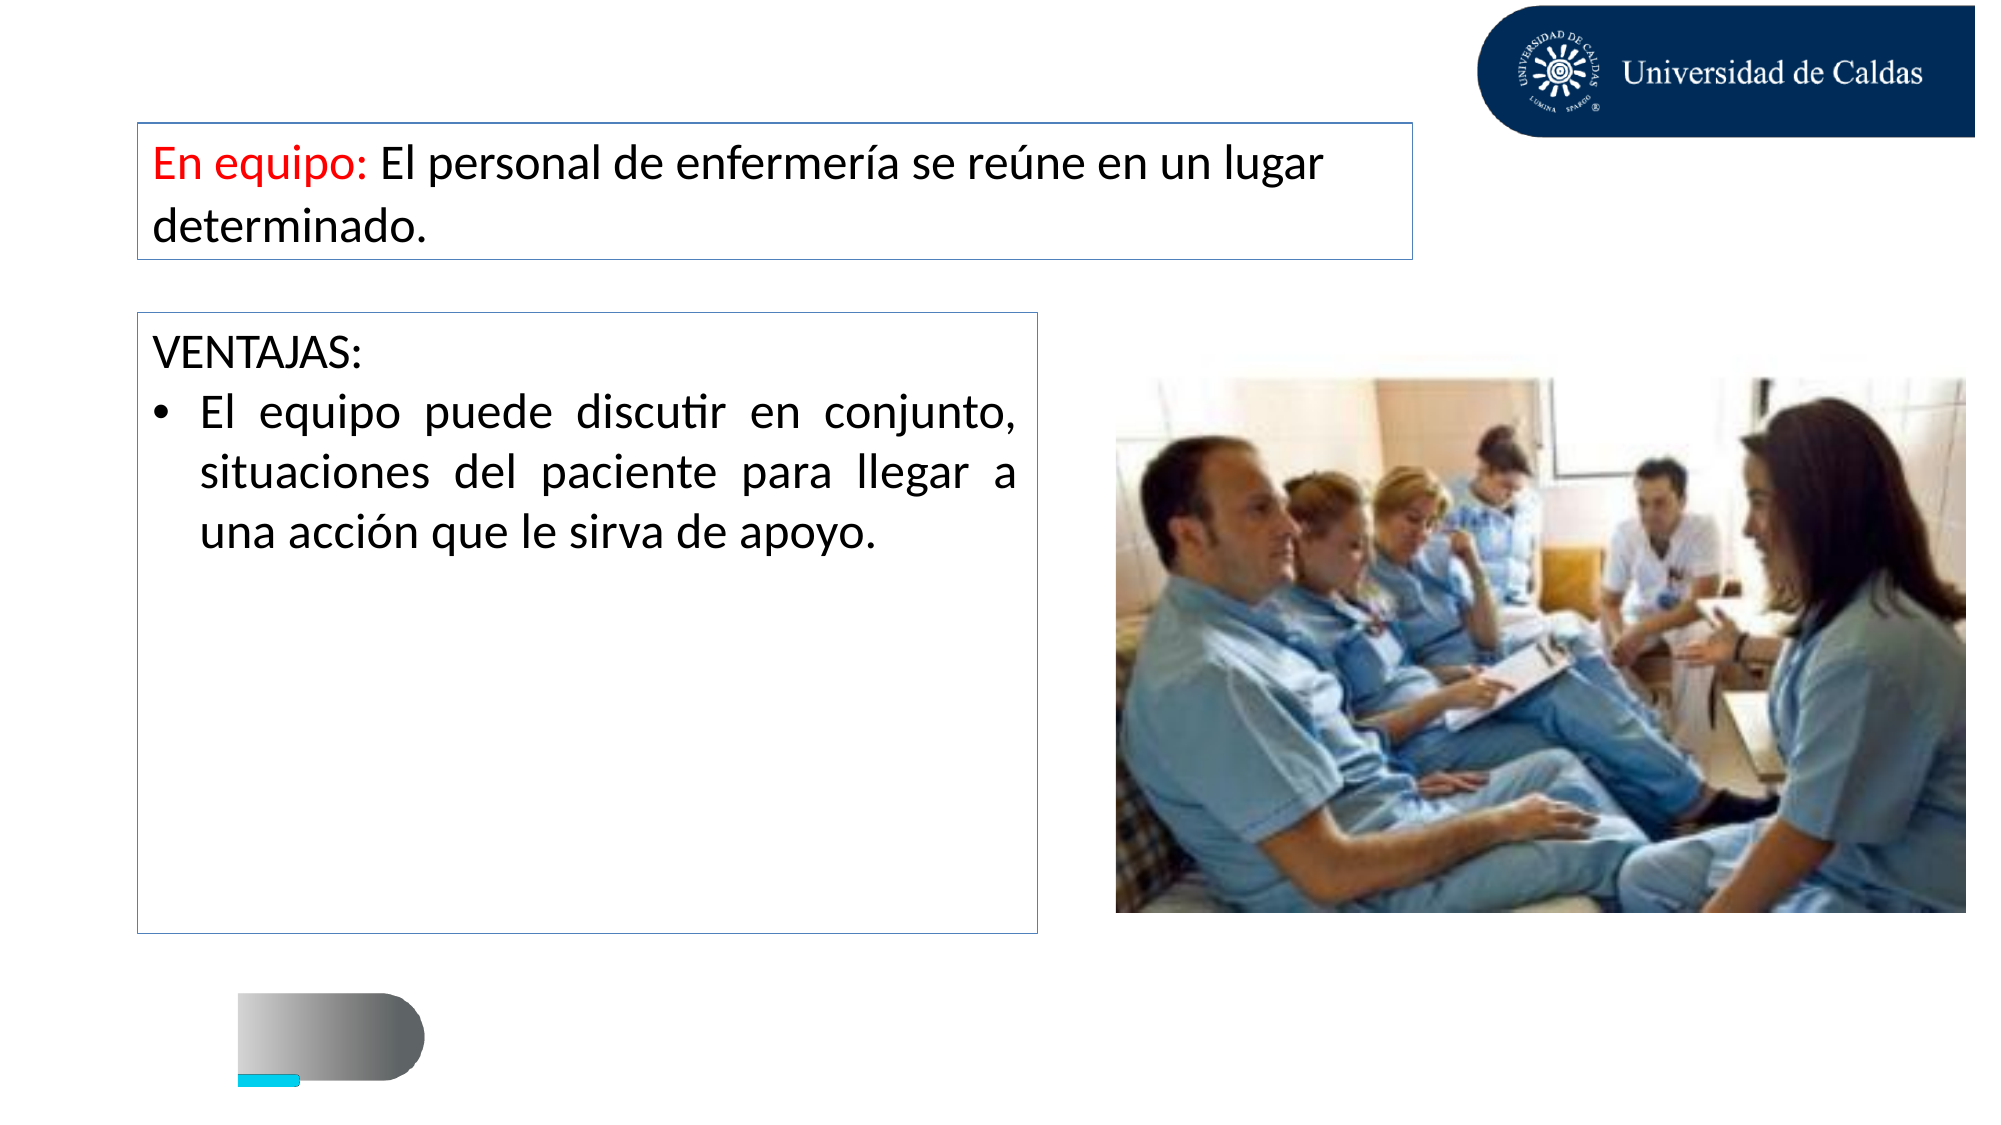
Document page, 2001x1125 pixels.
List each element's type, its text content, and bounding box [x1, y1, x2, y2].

text_box [237, 990, 426, 1087]
text_box VENTAJAS: • El equipo puede discutir en conjunto, situaciones del paciente para llegar a una acción que le sirva de apoyo. [137, 312, 1038, 934]
text_box [1115, 312, 1966, 913]
text_box En equipo: El personal de enfermería se reúne en un lugar determinado. [137, 123, 1413, 260]
text_box [1474, 3, 1998, 138]
